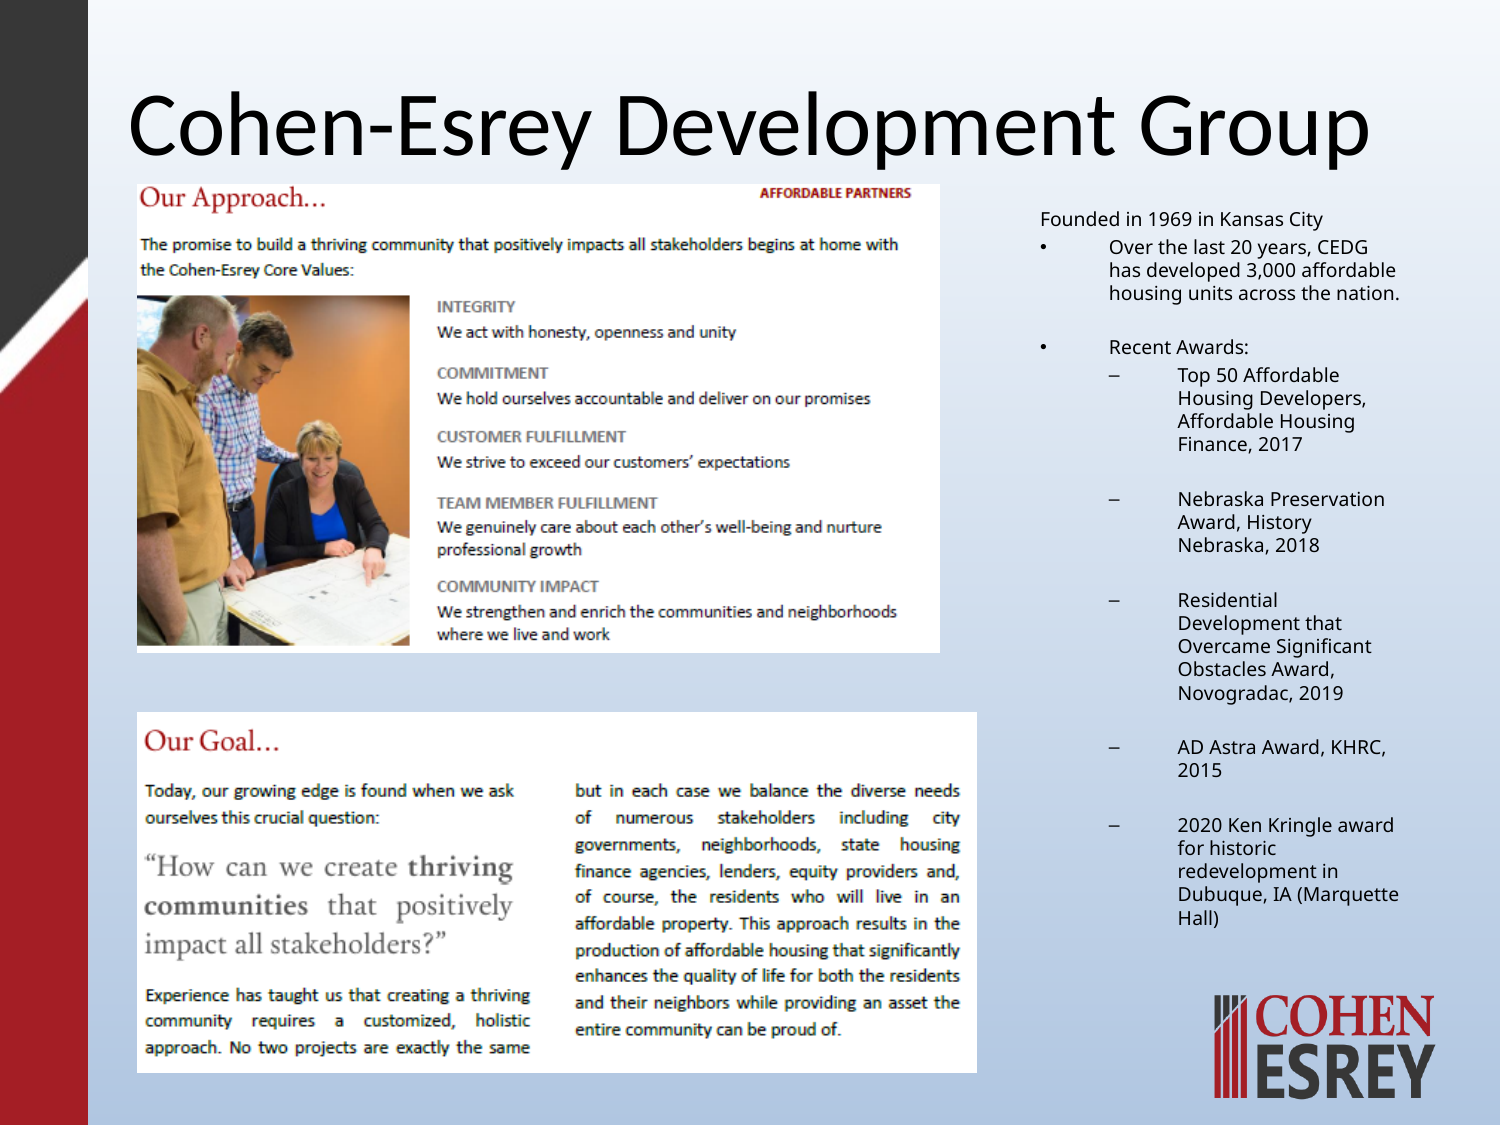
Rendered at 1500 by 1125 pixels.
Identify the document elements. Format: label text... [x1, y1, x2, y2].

picture [0, 0, 88, 1125]
picture [1187, 971, 1455, 1122]
list Founded in 1969 in Kansas City Over the last 20 years, CEDG has developed 3,000 affordable housing units across the nation. Recent Awards: Top 50 Affordable Housing Developers, Affordable Housing Finance, 2017 Nebraska Preservation Award, History Nebraska, 2018 Residential Development that Overcame Significant Obstacles Award, Novogradac, 2019 AD Astra Award, KHRC, 2015 2020 Ken Kringle award for historic redevelopment in Dubuque, IA (Marquette Hall) [887, 200, 1419, 948]
picture [137, 712, 978, 1073]
picture [137, 183, 940, 654]
title Cohen-Esrey Development Group [75, 24, 1425, 213]
